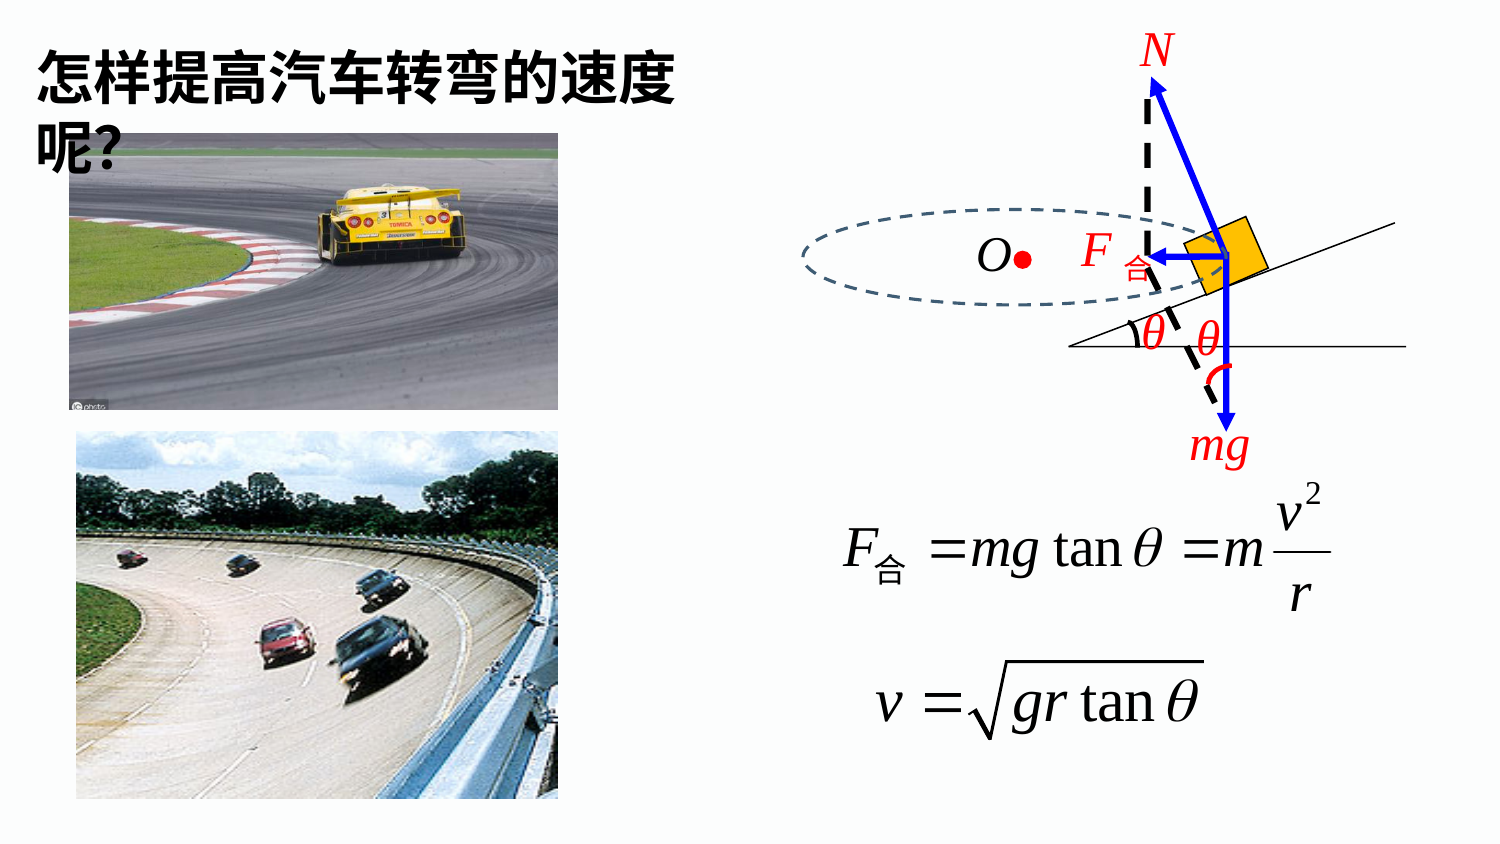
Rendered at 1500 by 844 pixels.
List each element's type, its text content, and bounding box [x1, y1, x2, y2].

picture [69, 133, 558, 410]
picture [76, 431, 558, 799]
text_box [1066, 9, 1321, 465]
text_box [1321, 222, 1407, 374]
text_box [802, 209, 1227, 305]
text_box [866, 648, 1215, 753]
text_box 怎样提高汽车转弯的速度呢？ [21, 33, 758, 189]
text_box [832, 465, 1343, 625]
